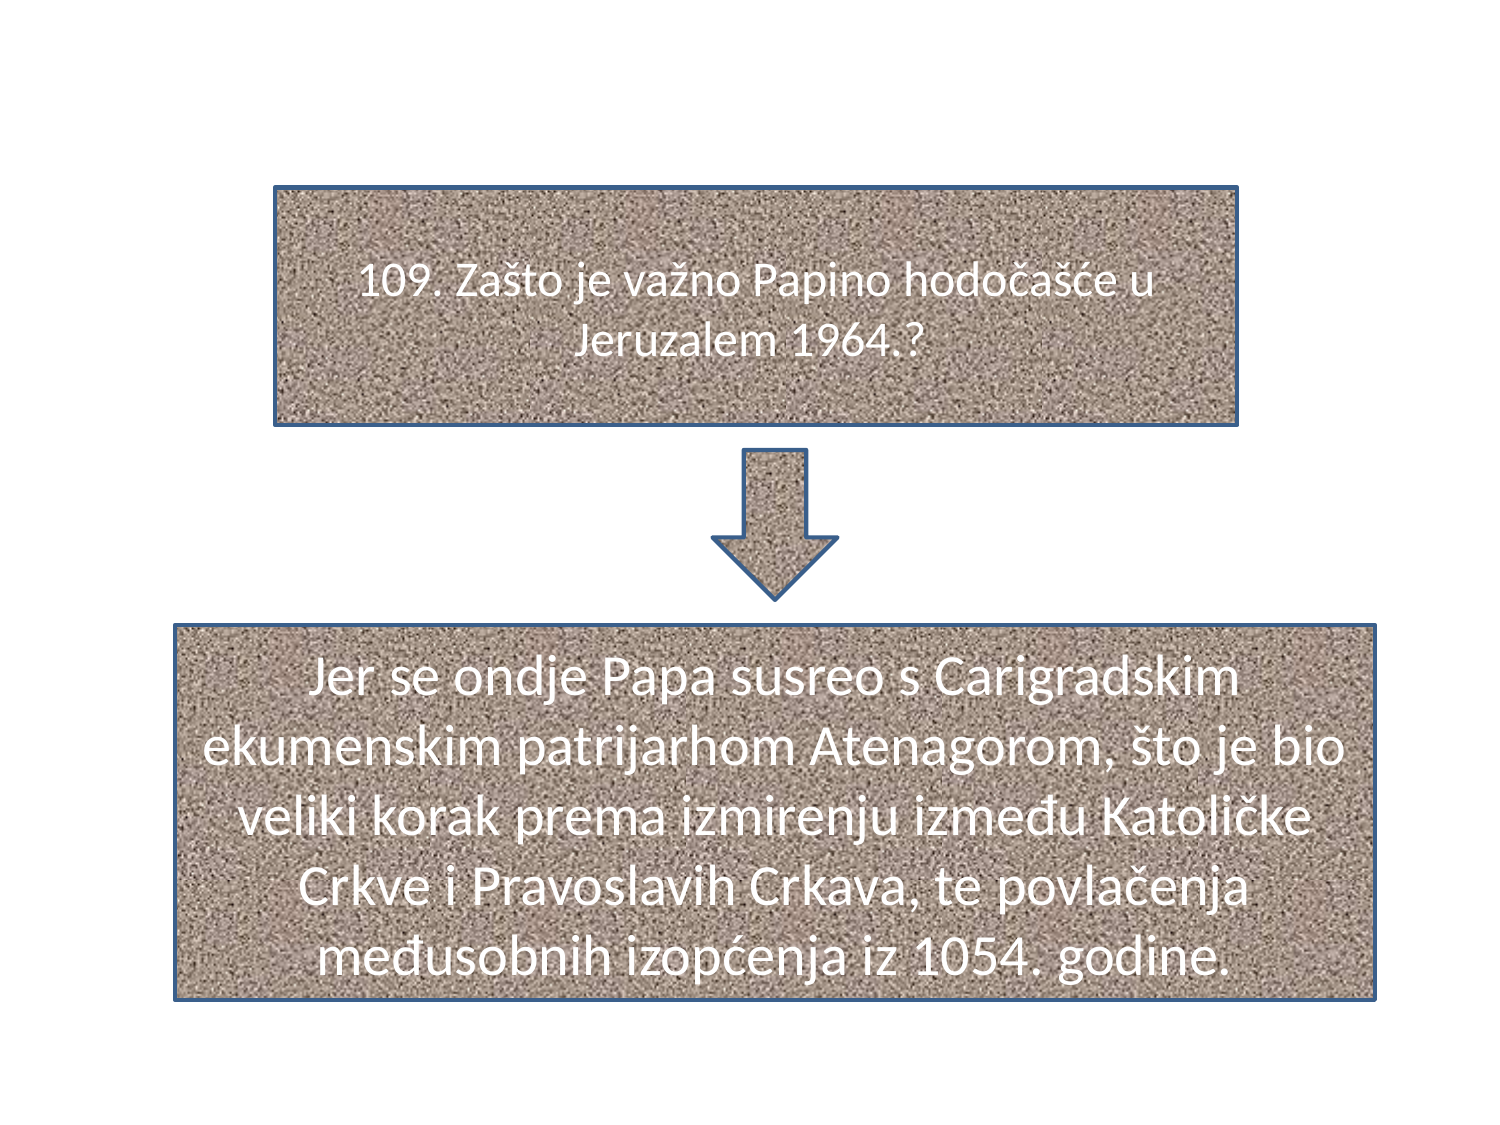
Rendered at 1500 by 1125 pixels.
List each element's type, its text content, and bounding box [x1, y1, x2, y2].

text_box [710, 447, 840, 603]
text_box 109. Zašto je važno Papino hodočašće u Jeruzalem 1964.? [273, 185, 1239, 427]
text_box Jer se ondje Papa susreo s Carigradskim ekumenskim patrijarhom Atenagorom, što je bio veliki korak prema izmirenju između Katoličke Crkve i Pravoslavih Crkava, te povlačenja međusobnih izopćenja iz 1054. godine. [173, 623, 1377, 1002]
